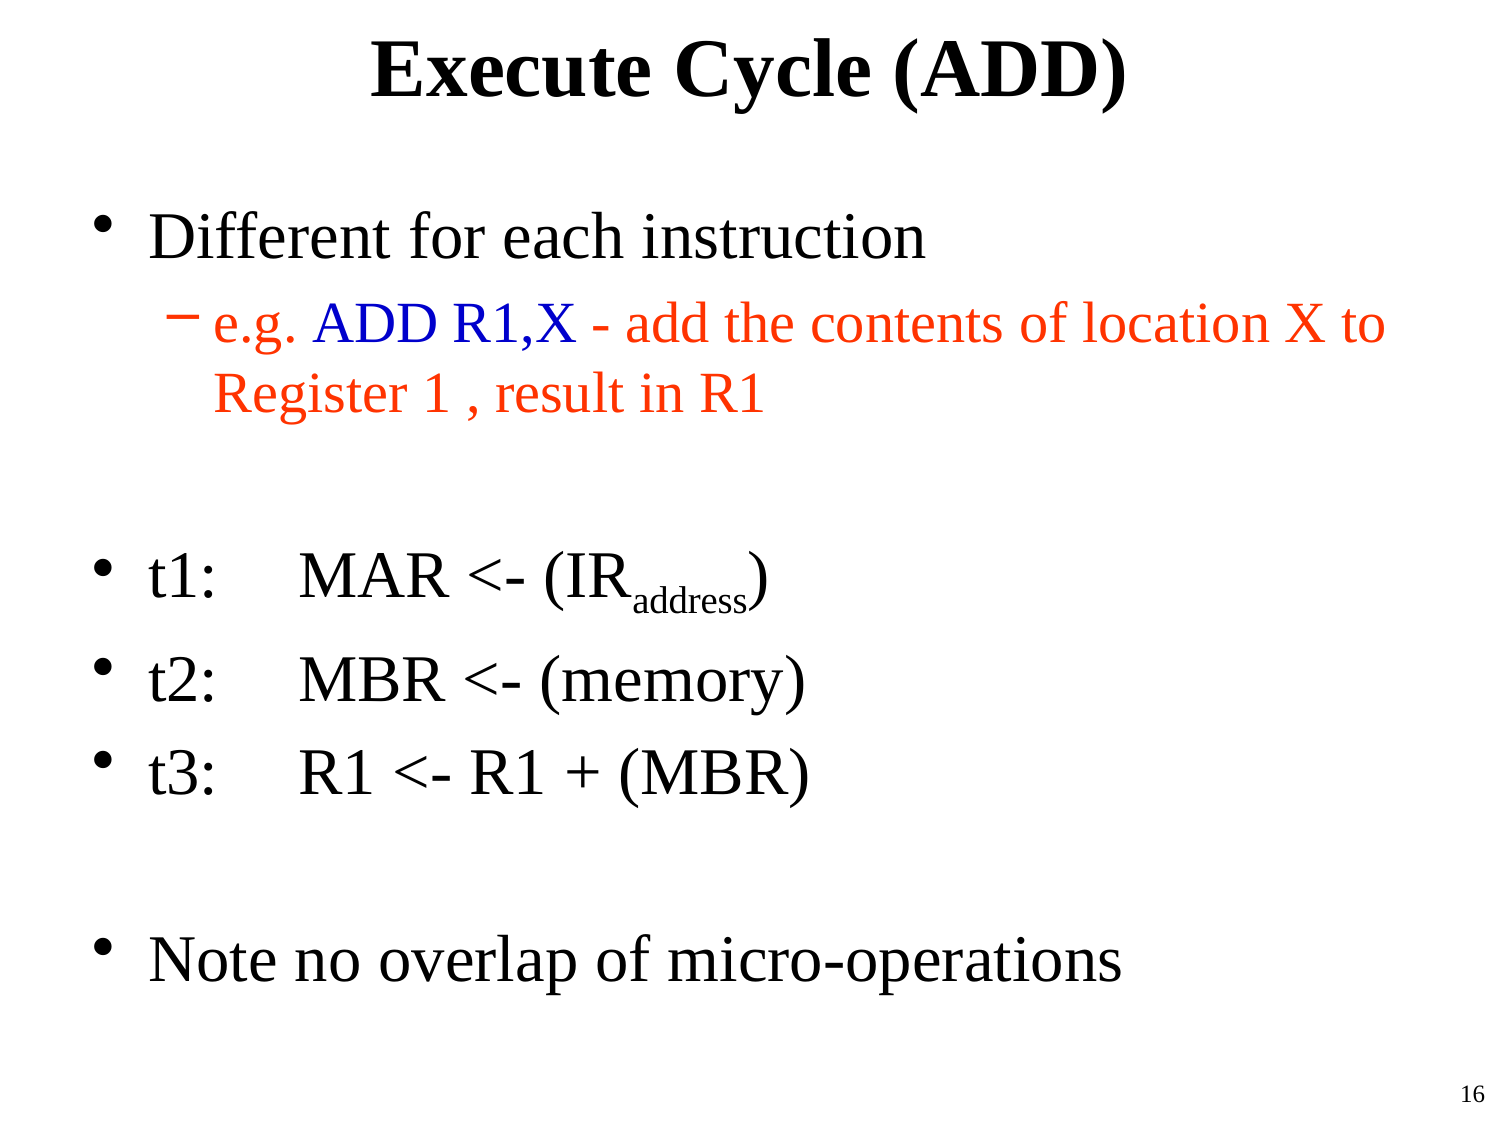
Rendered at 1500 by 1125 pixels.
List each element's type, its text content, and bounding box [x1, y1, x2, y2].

list Different for each instruction e.g. ADD R1,X - add the contents of location X to Register 1 , result in R1 t1: MAR <- (IRaddress) t2: MBR <- (memory) t3: R1 <- R1 + (MBR) Note no overlap of micro-operations [76, 184, 1436, 1071]
title Execute Cycle (ADD) [0, 0, 1500, 126]
slide_number 16 [1186, 1069, 1500, 1125]
